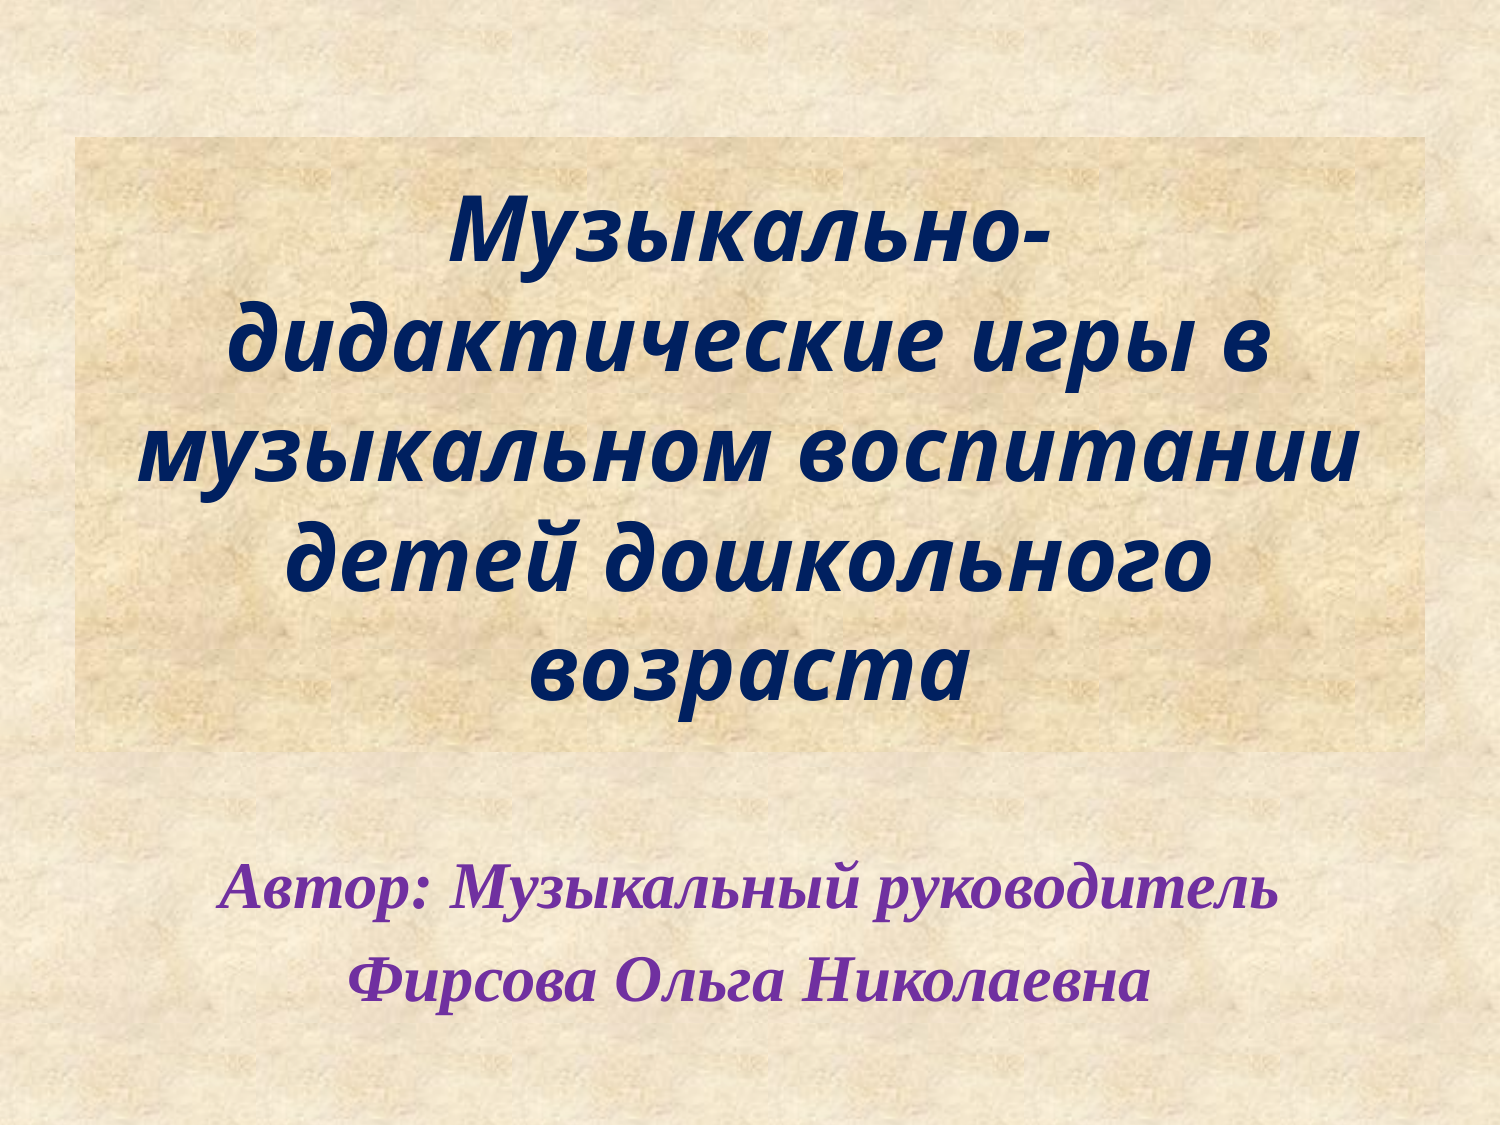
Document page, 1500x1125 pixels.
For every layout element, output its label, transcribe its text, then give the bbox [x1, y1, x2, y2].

list Автор: Музыкальный руководитель Фирсова Ольга Николаевна [75, 834, 1425, 1071]
title Музыкально-дидактические игры в музыкальном воспитании детей дошкольного возраста [75, 137, 1425, 752]
